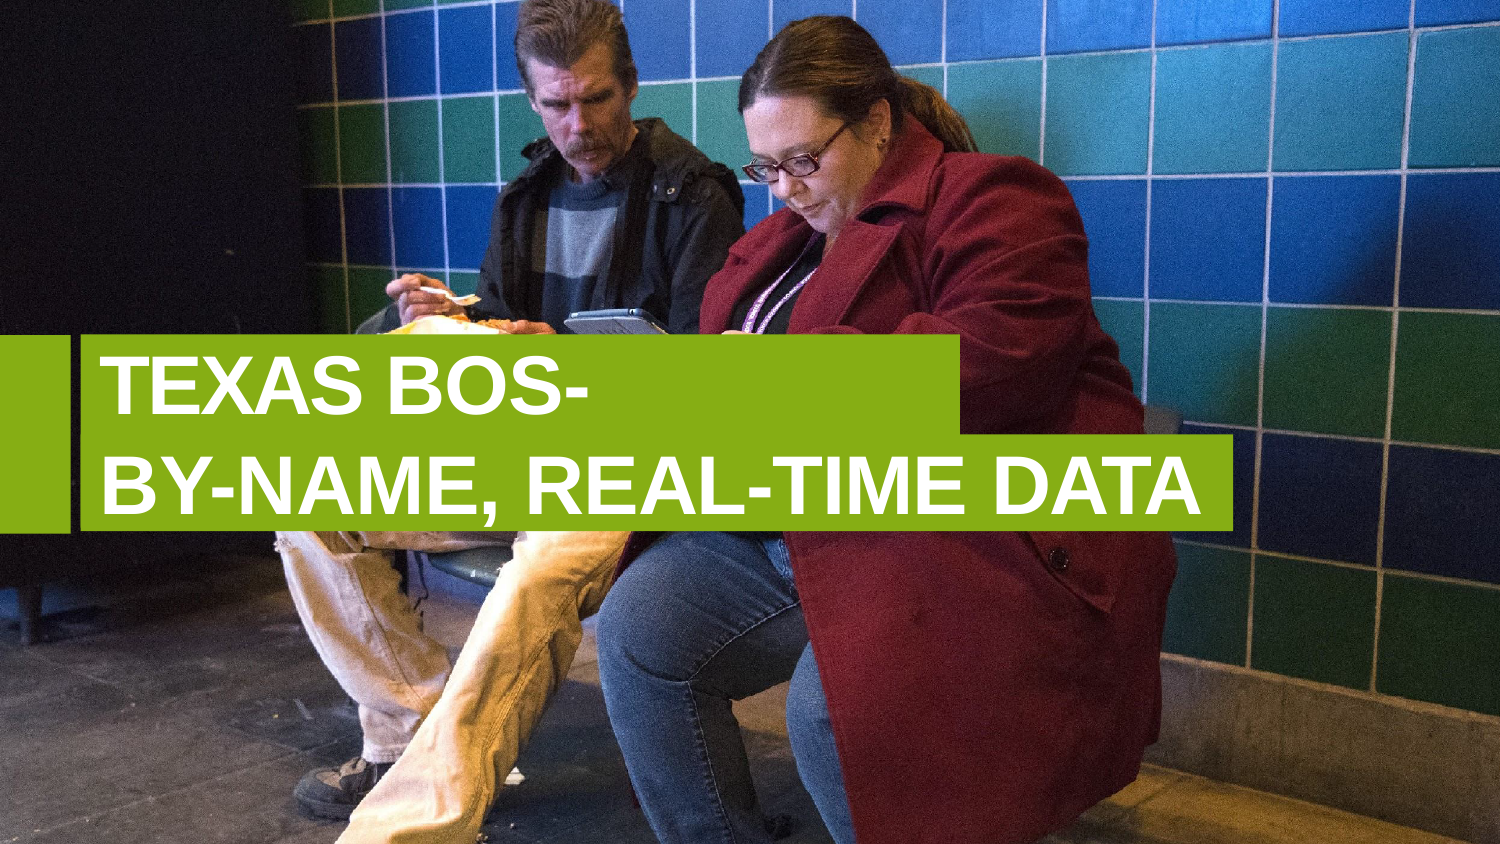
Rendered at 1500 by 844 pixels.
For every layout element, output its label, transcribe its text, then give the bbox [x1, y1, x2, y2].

text_box [0, 335, 71, 534]
text_box BY-NAME, REAL-TIME DATA [80, 434, 1234, 532]
text_box TEXAS BOS- ABILENE [80, 334, 960, 434]
picture [0, 0, 1500, 844]
